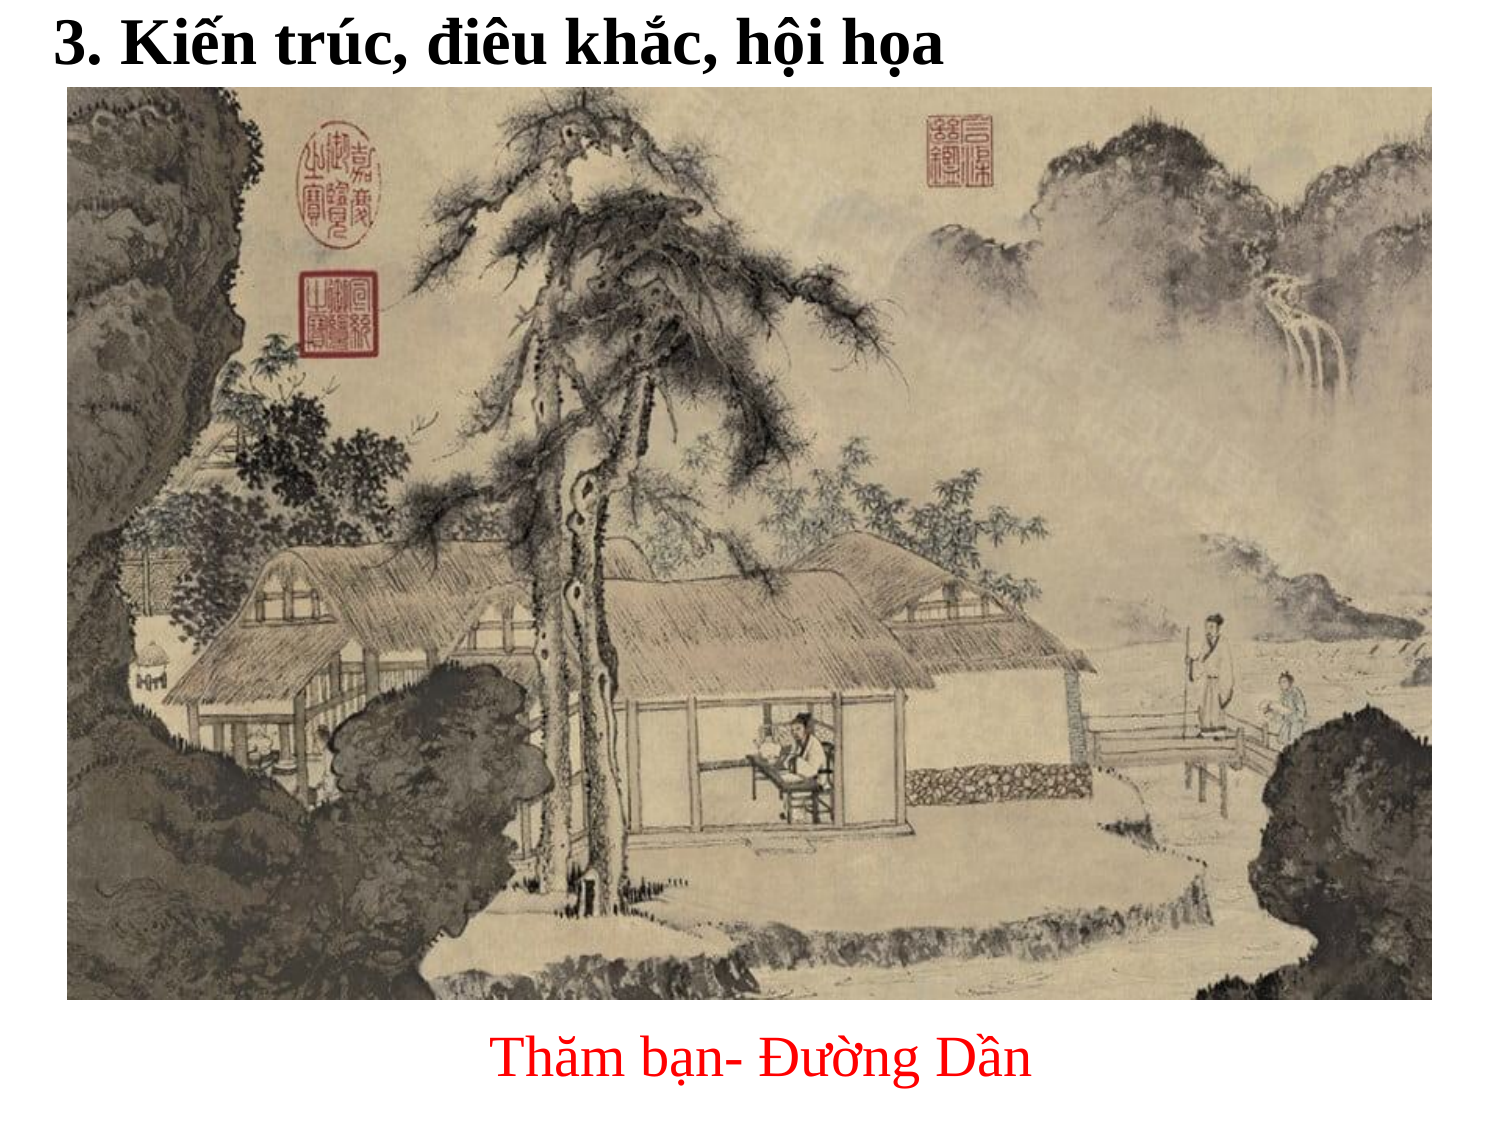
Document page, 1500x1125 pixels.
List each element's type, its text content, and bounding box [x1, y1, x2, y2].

picture [67, 87, 1433, 1001]
text_box Thăm bạn- Đường Dần [474, 1010, 1100, 1096]
title 3. Kiến trúc, điêu khắc, hội họa [0, 24, 1238, 150]
